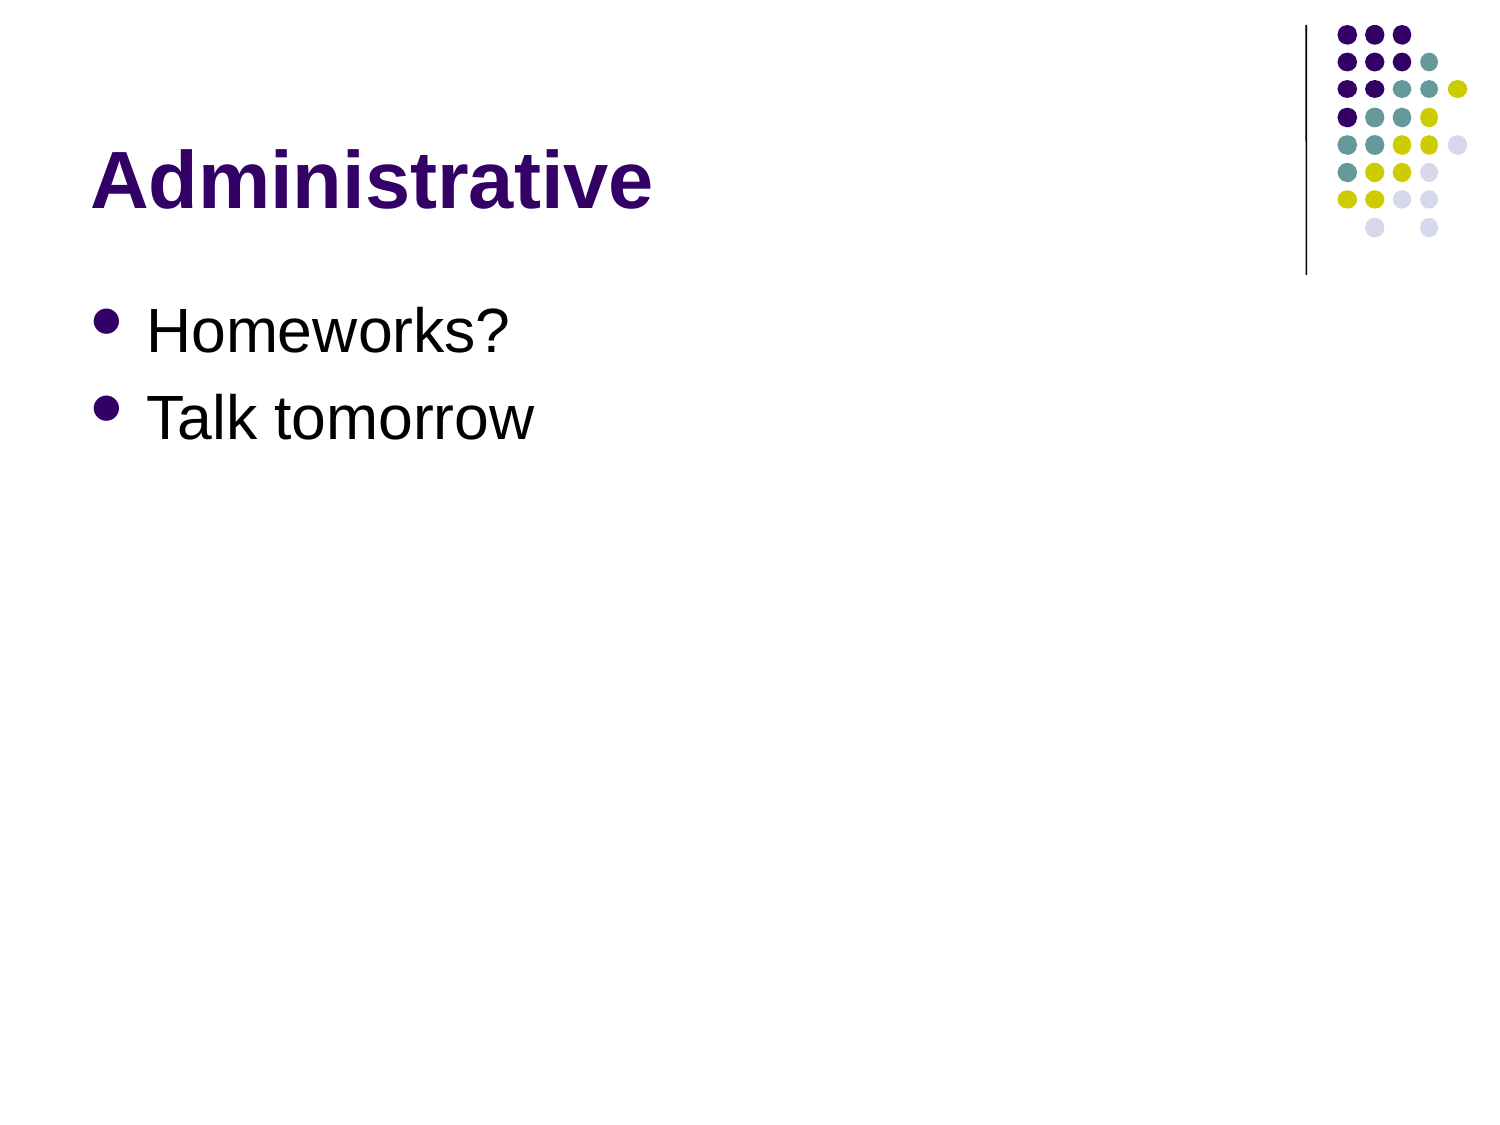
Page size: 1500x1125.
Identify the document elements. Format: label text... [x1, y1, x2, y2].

list Homeworks? Talk tomorrow [75, 282, 1425, 1006]
title Administrative [75, 20, 1313, 233]
